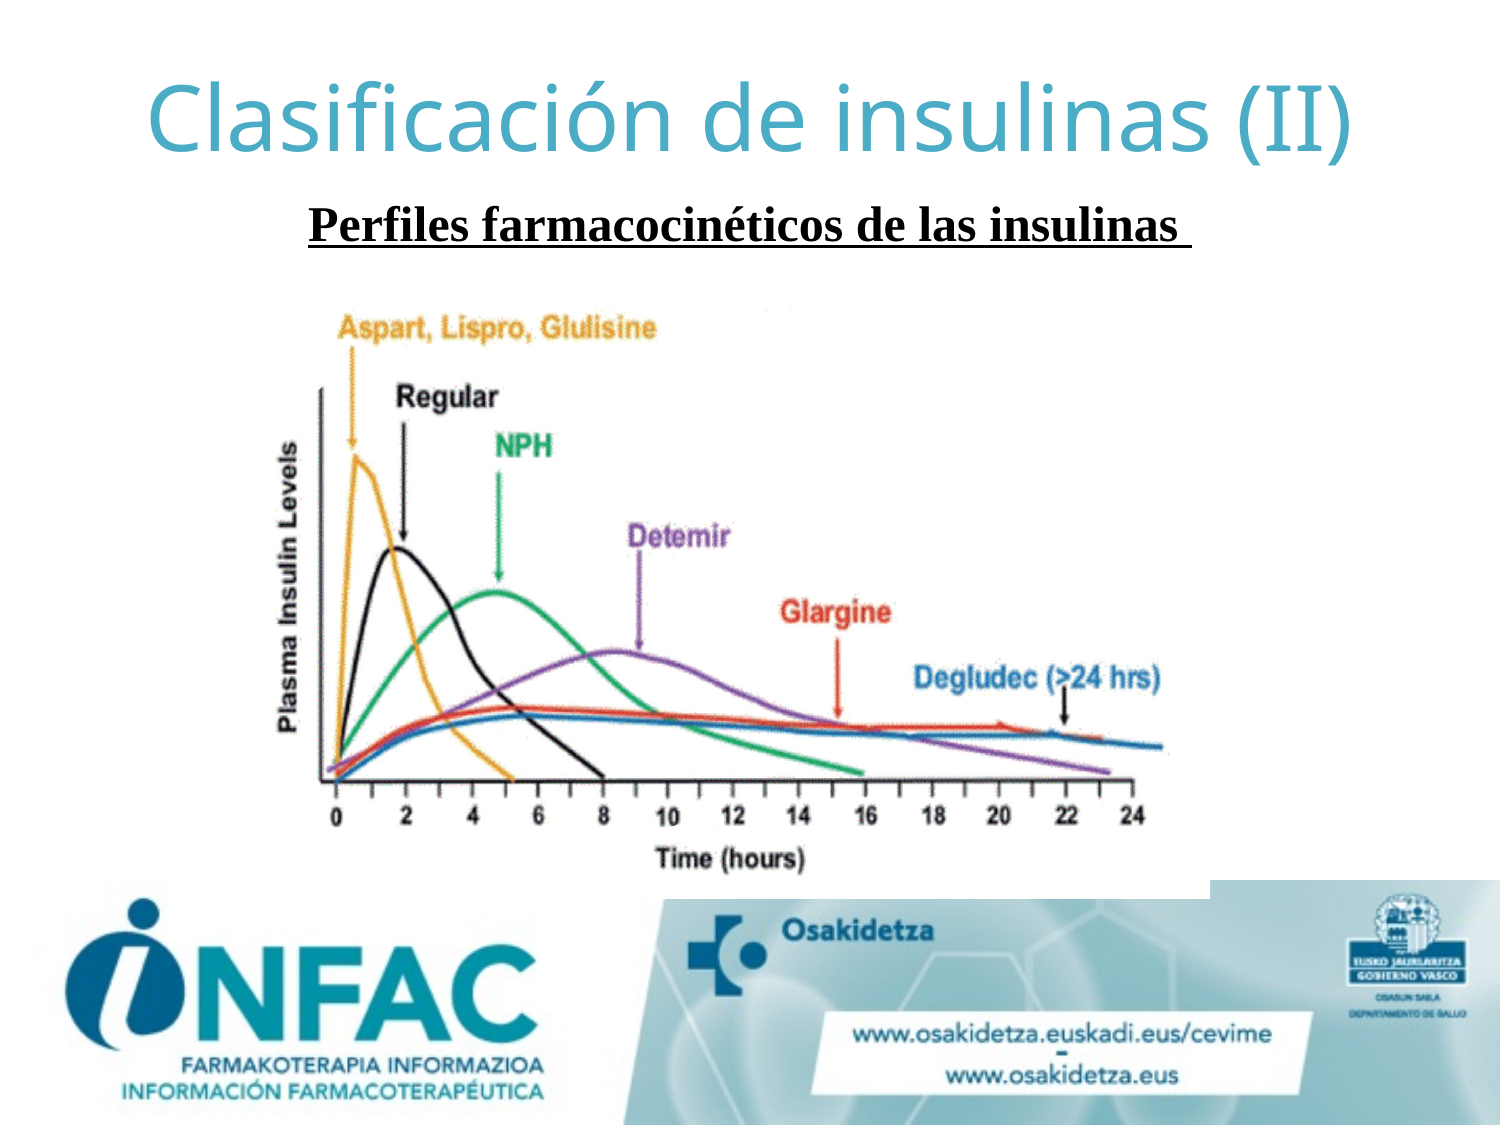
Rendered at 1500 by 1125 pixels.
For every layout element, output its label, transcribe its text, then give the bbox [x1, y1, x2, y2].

picture [239, 272, 1211, 900]
list Perfiles farmacocinéticos de las insulinas [0, 184, 1500, 1012]
picture [1, 1012, 1500, 1125]
title Clasificación de insulinas (II) [0, 45, 1500, 184]
